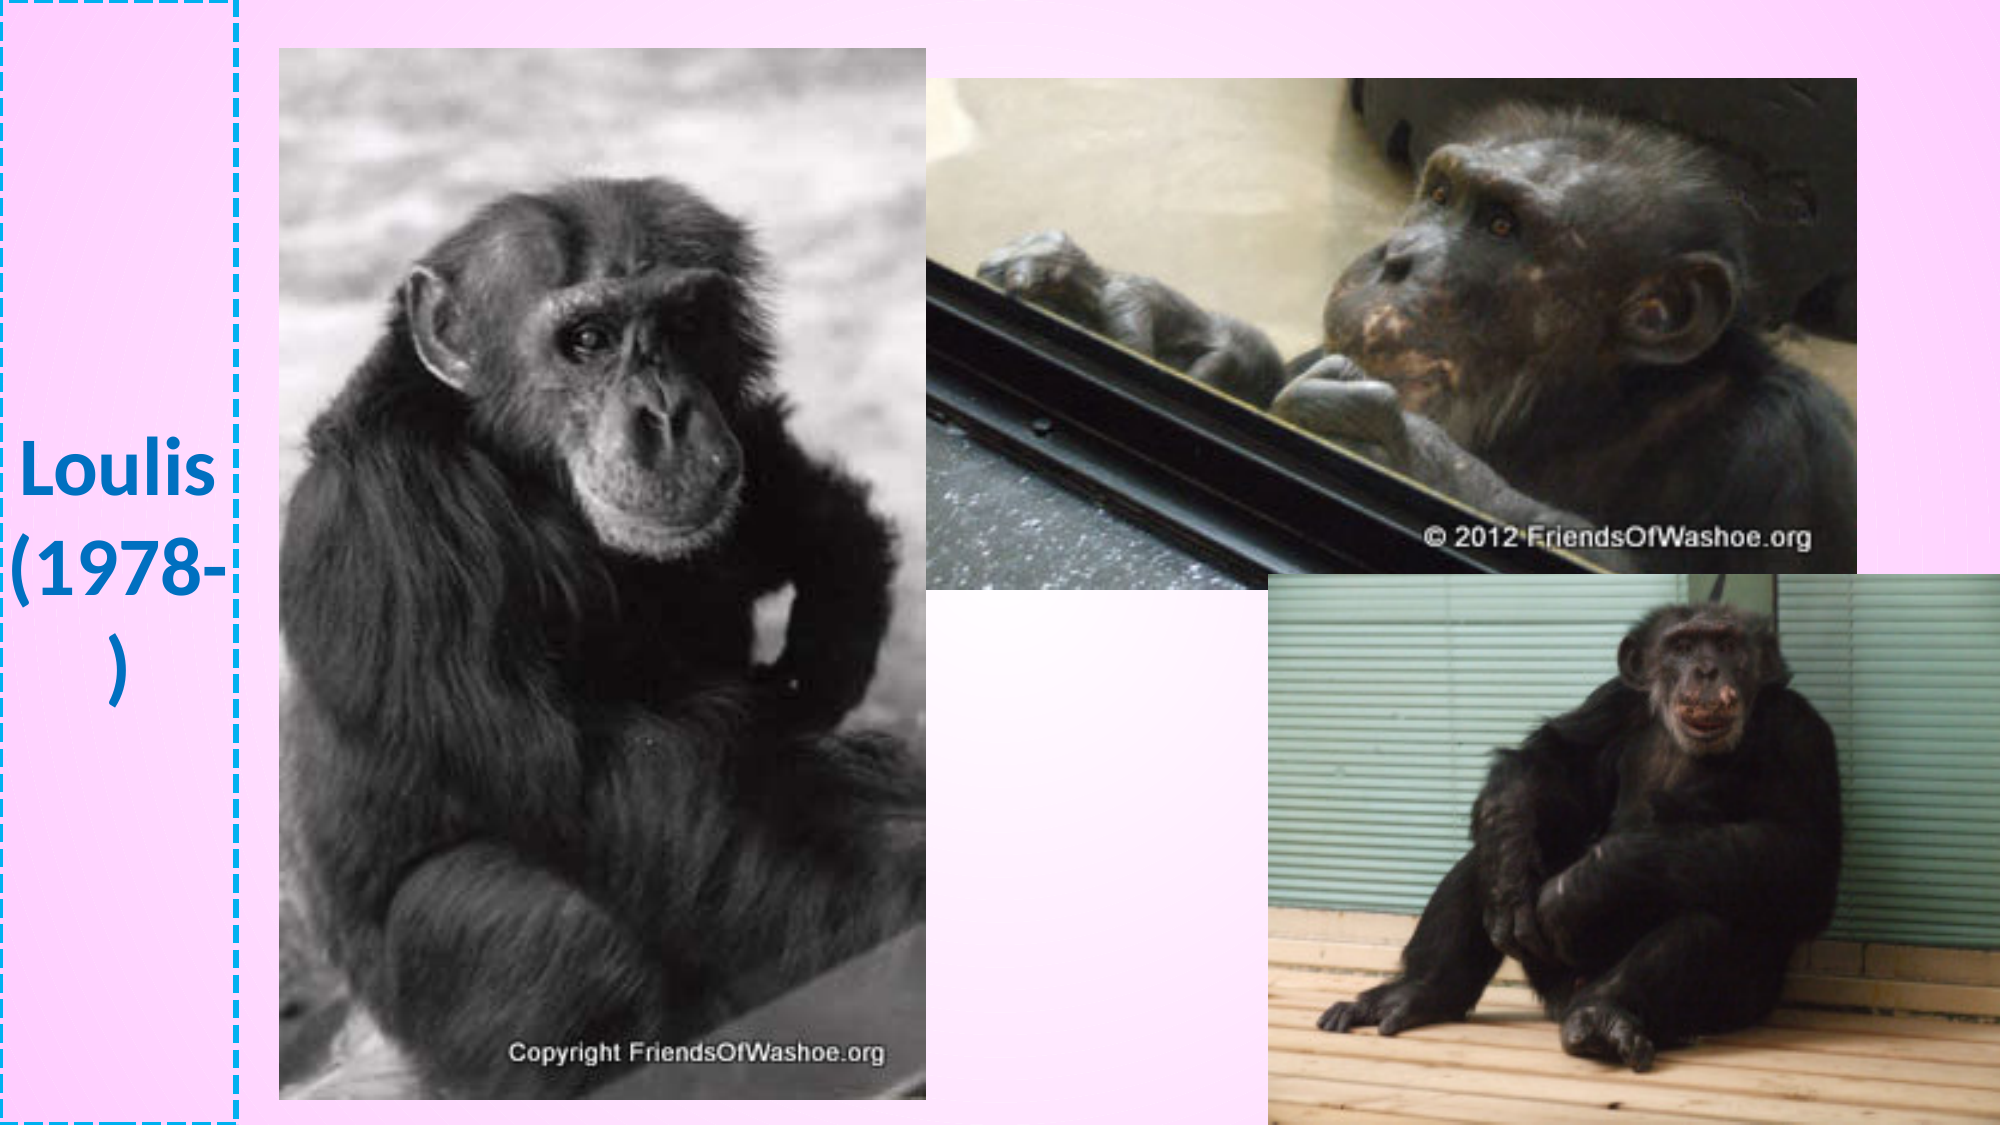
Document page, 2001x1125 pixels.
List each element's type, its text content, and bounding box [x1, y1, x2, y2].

title Loulis (1978-) [0, 0, 237, 1125]
picture [279, 48, 2000, 1125]
